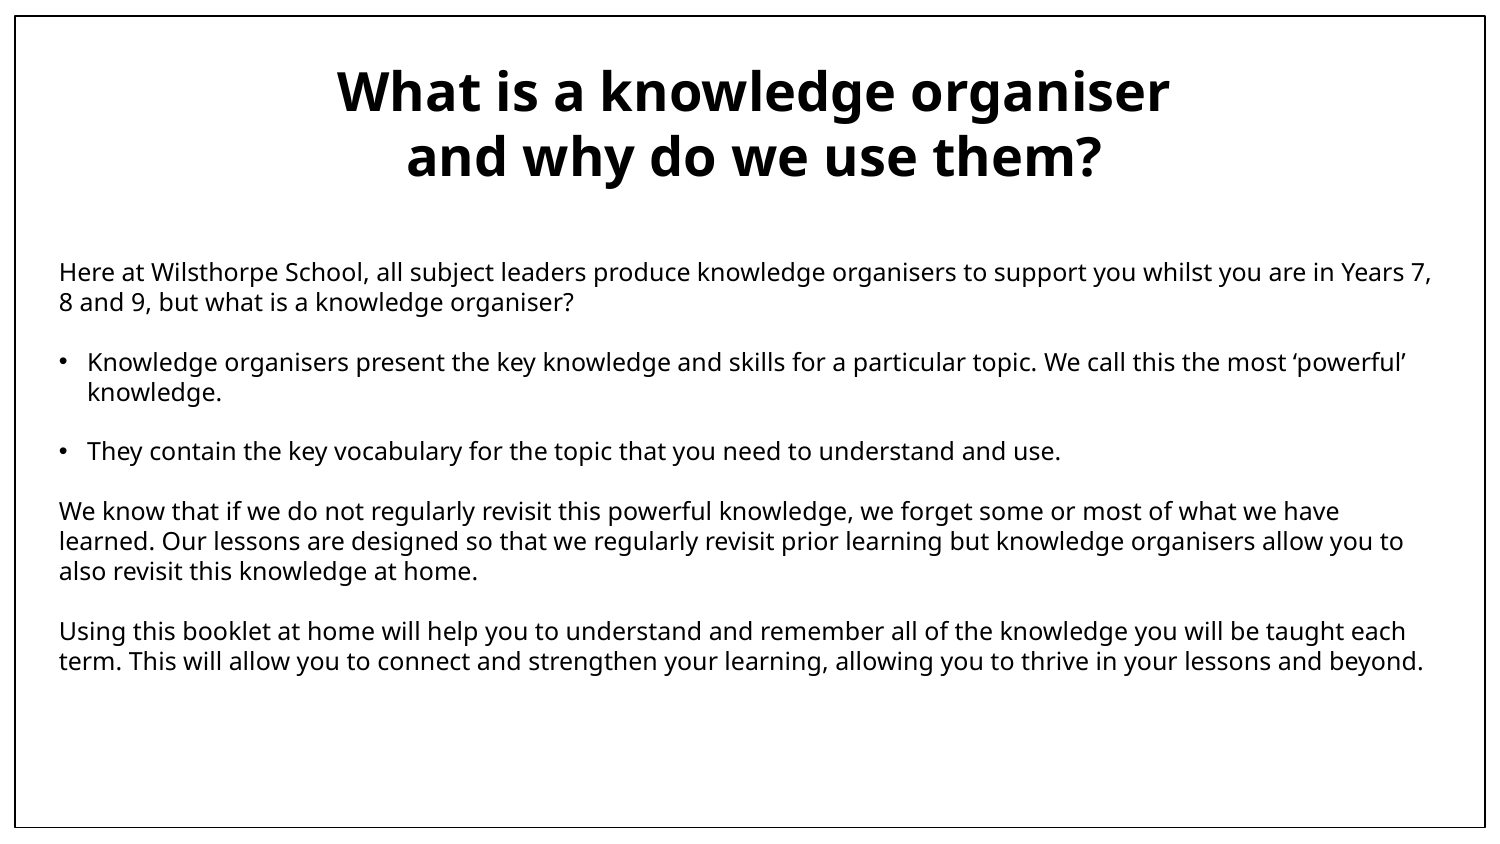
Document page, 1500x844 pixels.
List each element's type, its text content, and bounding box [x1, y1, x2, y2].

text_box What is a knowledge organiser and why do we use them? [303, 49, 1206, 195]
text_box [14, 16, 1486, 828]
text_box Here at Wilsthorpe School, all subject leaders produce knowledge organisers to support you whilst you are in Years 7, 8 and 9, but what is a knowledge organiser? Knowledge organisers present the key knowledge and skills for a particular topic. We call this the most ‘powerful’ knowledge. They contain the key vocabulary for the topic that you need to understand and use. We know that if we do not regularly revisit this powerful knowledge, we forget some or most of what we have learned. Our lessons are designed so that we regularly revisit prior learning but knowledge organisers allow you to also revisit this knowledge at home. Using this booklet at home will help you to understand and remember all of the knowledge you will be taught each term. This will allow you to connect and strengthen your learning, allowing you to thrive in your lessons and beyond. [44, 248, 1456, 713]
